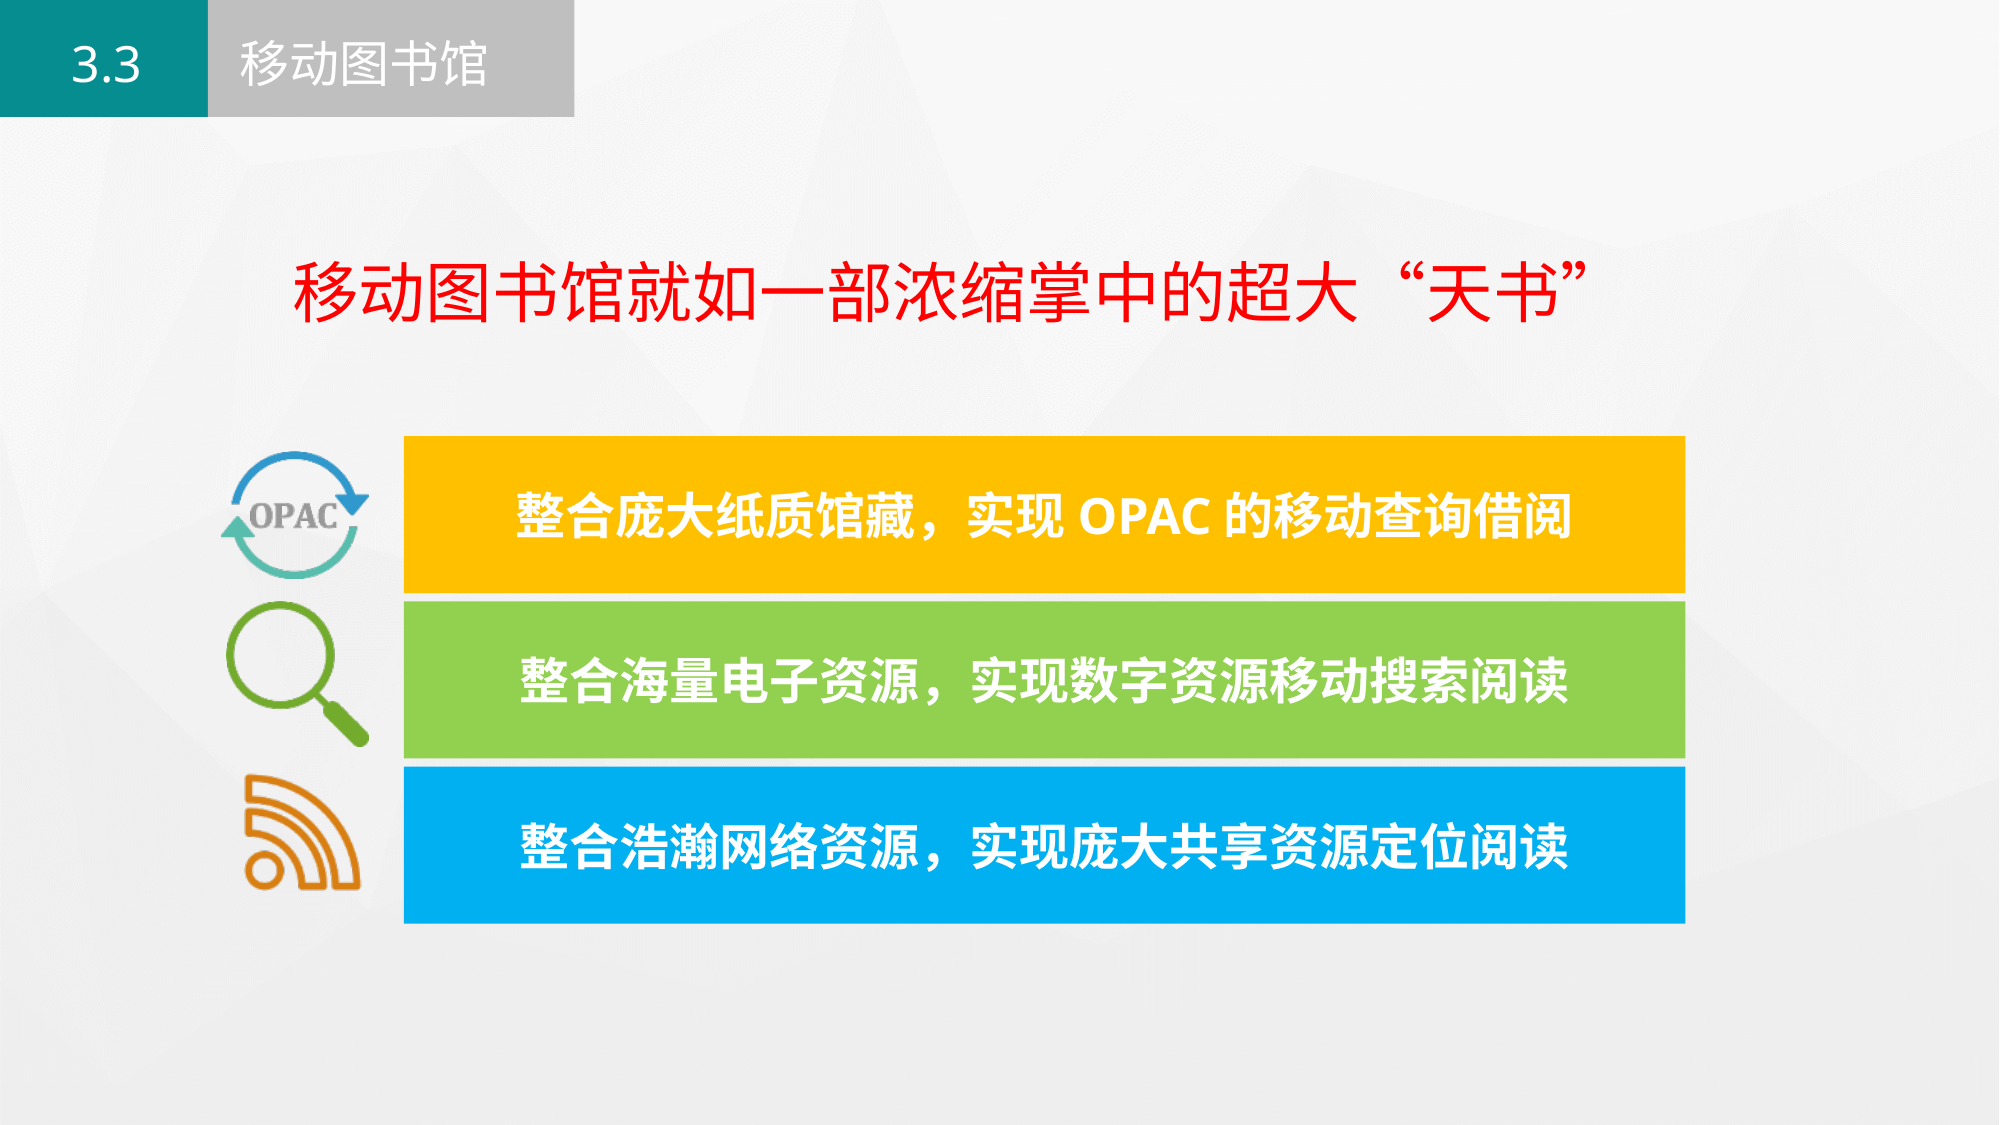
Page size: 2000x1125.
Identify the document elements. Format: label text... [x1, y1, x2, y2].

text_box 整合海量电子资源，实现数字资源移动搜索阅读 [403, 601, 1686, 759]
text_box 移动图书馆就如一部浓缩掌中的超大“天书” [217, 235, 1702, 339]
picture [226, 601, 369, 747]
text_box 移动图书馆 [225, 25, 505, 101]
text_box 整合浩瀚网络资源，实现庞大共享资源定位阅读 [403, 766, 1686, 924]
text_box 整合庞大纸质馆藏，实现OPAC的移动查询借阅 [403, 436, 1686, 594]
text_box 3.3 [2, 25, 211, 101]
picture [220, 451, 369, 579]
picture [233, 765, 369, 901]
